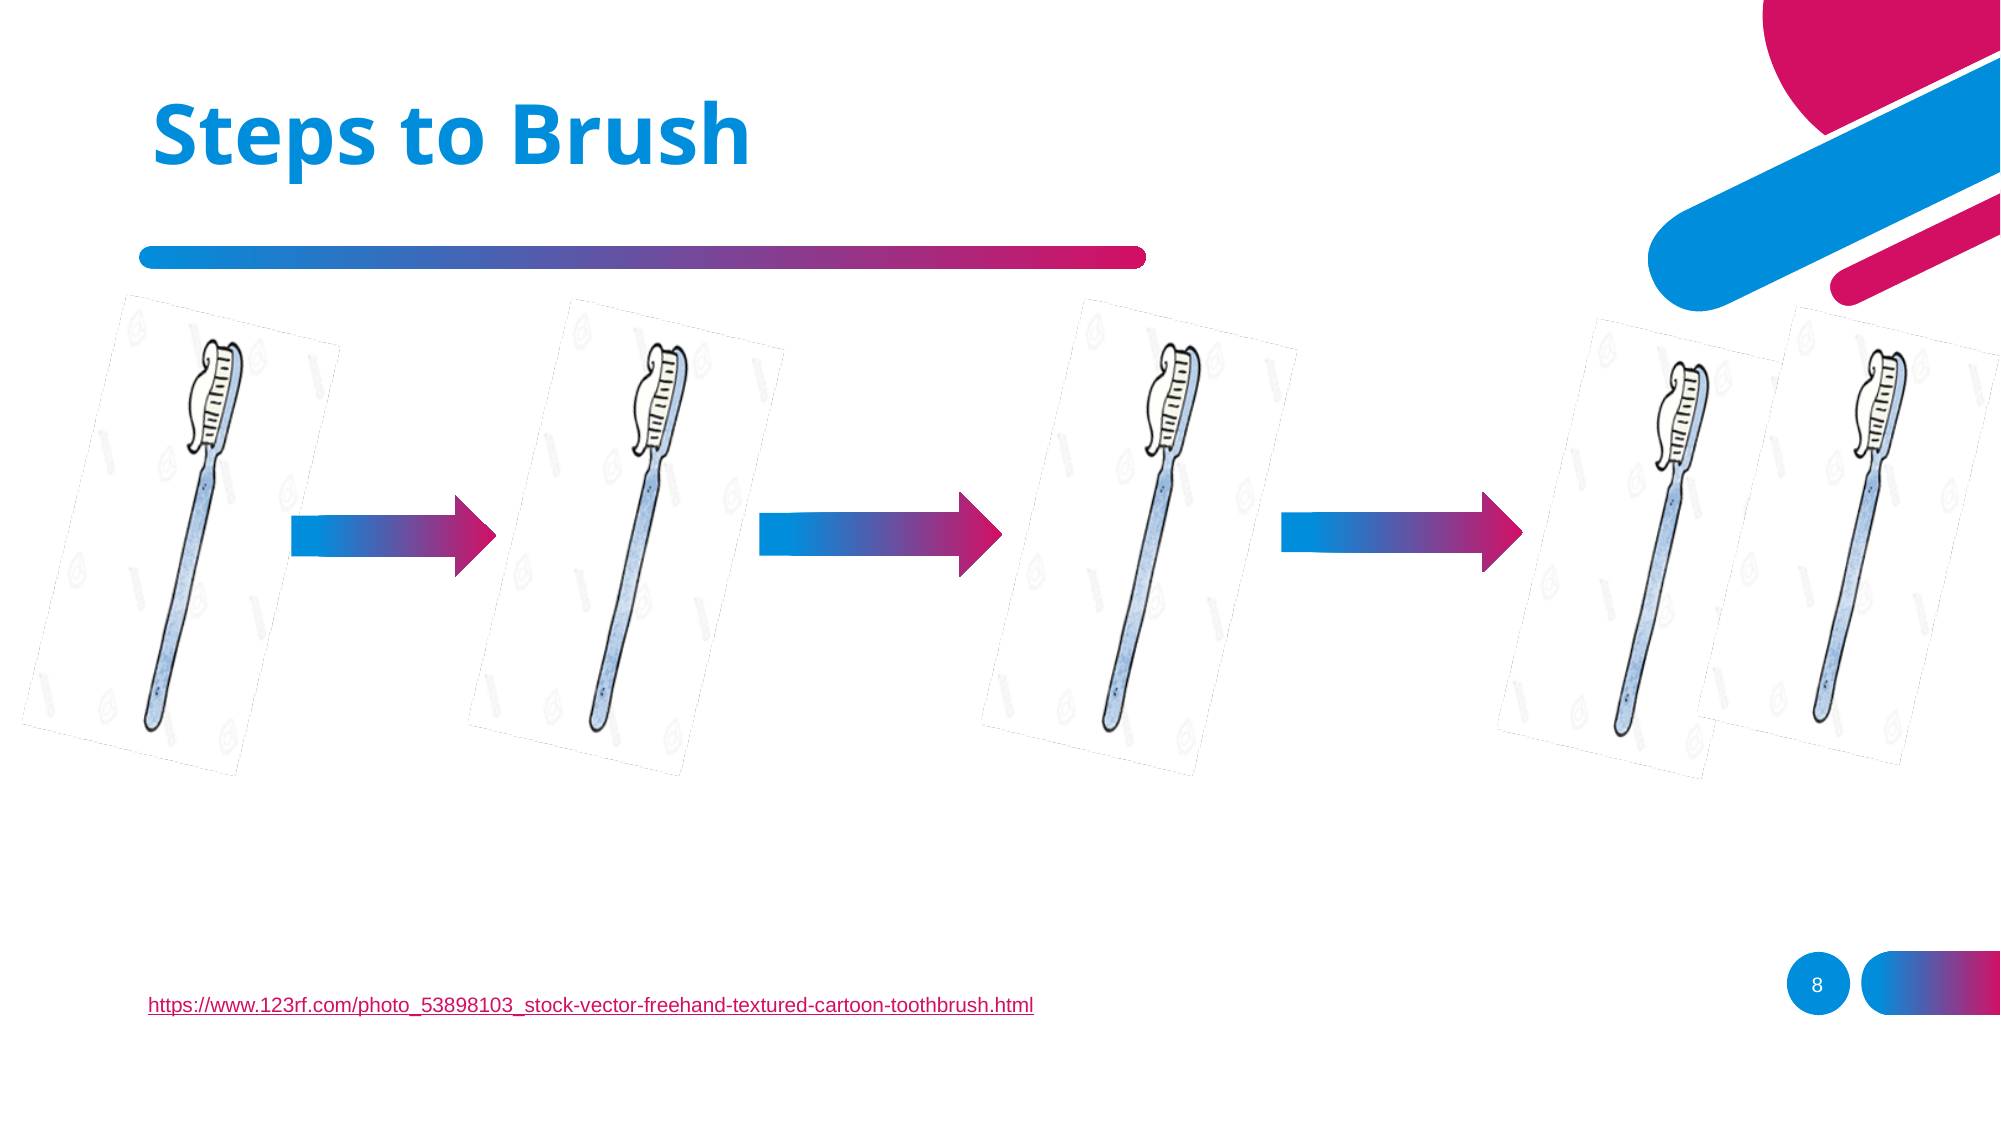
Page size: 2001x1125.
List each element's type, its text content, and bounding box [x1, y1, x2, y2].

picture [1496, 306, 2000, 780]
picture [467, 298, 785, 778]
text_box [789, 491, 975, 577]
footer https://www.123rf.com/photo_53898103_stock-vector-freehand-textured-cartoon-toothbrush.html [133, 951, 1360, 1058]
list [21, 294, 341, 778]
picture [980, 298, 1298, 778]
text_box [1303, 492, 1491, 573]
title Steps to Brush [137, 59, 1623, 215]
text_box [345, 495, 462, 577]
slide_number ‹#› [1772, 954, 1863, 1015]
